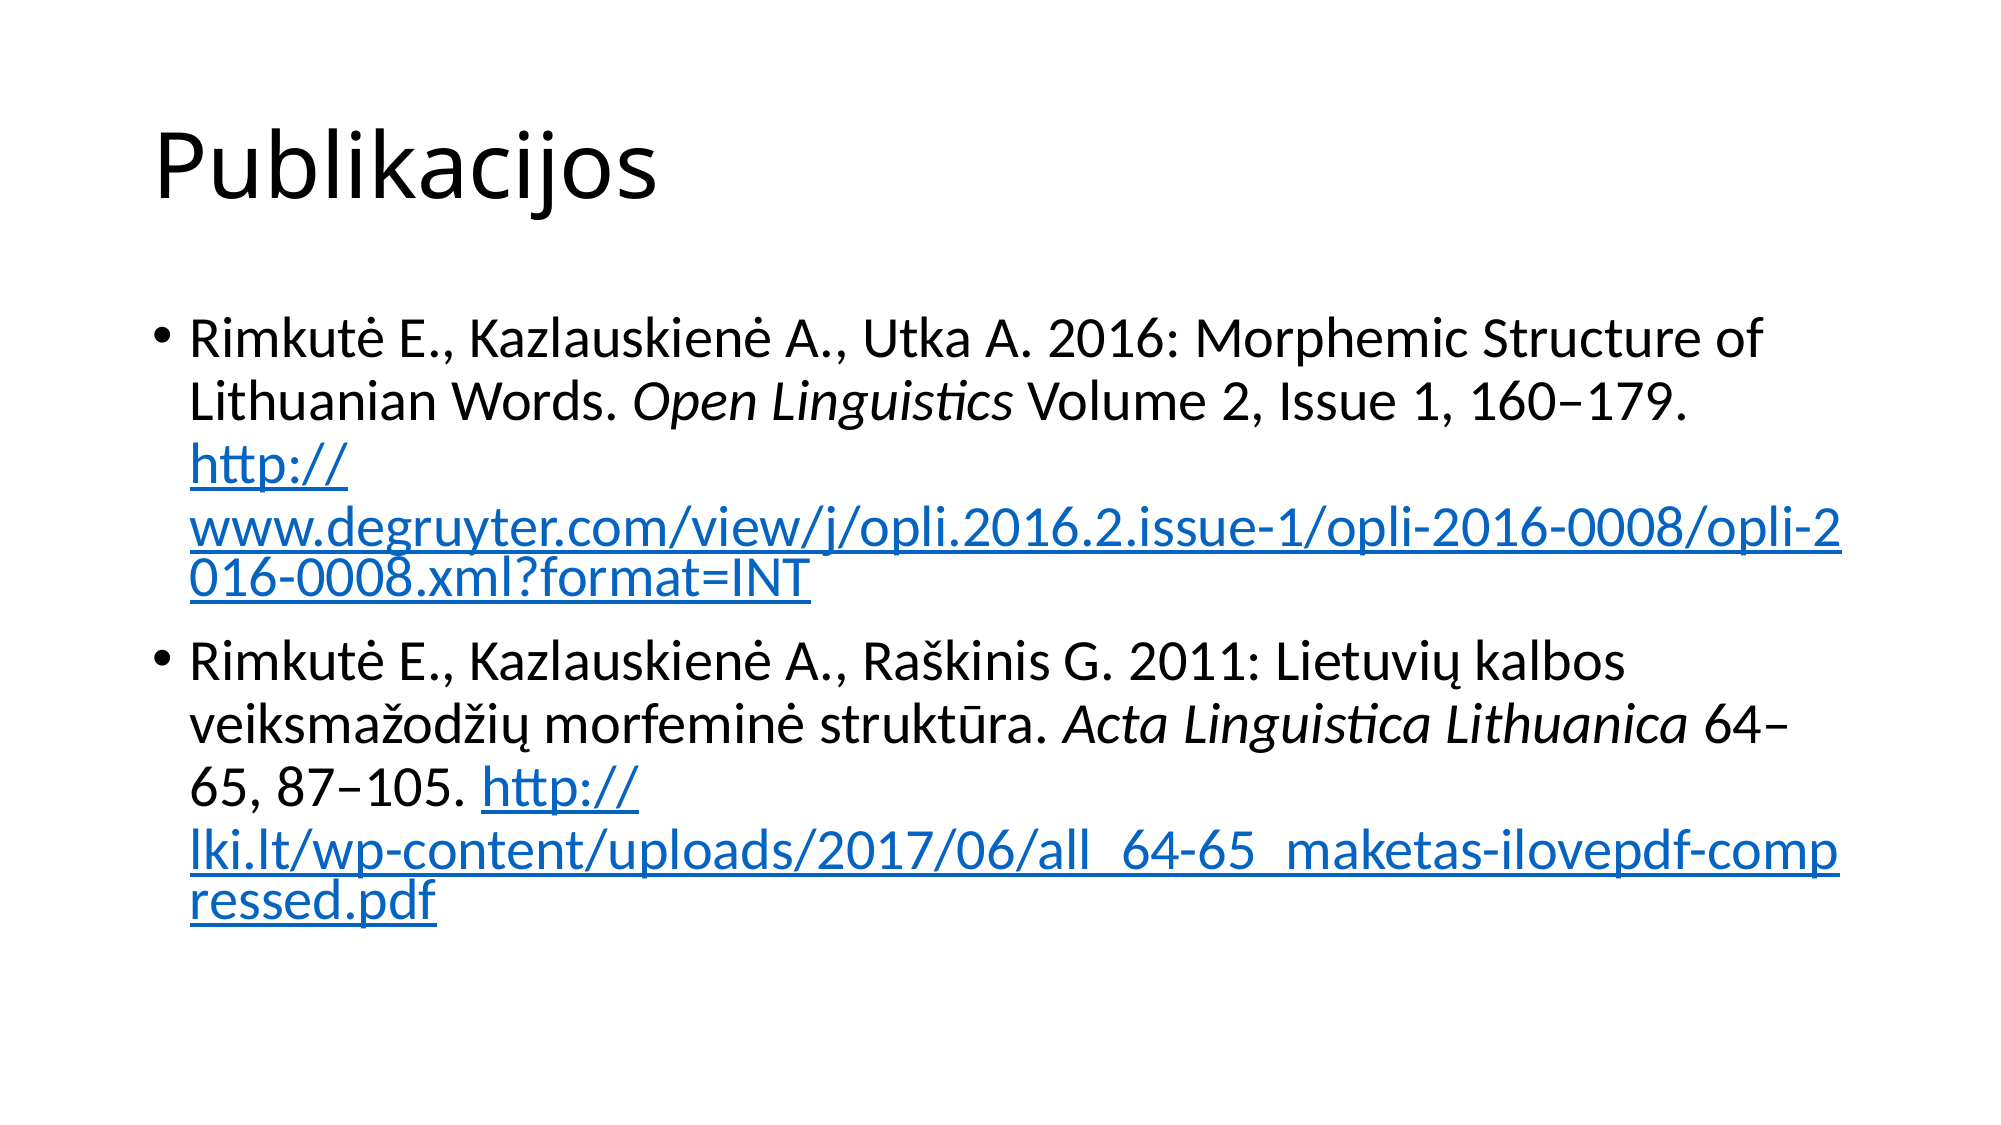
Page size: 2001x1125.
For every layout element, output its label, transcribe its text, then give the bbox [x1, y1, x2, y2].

title Publikacijos [137, 59, 1863, 278]
list Rimkutė E., Kazlauskienė A., Utka A. 2016: Morphemic Structure of Lithuanian Words. Open Linguistics Volume 2, Issue 1, 160–179. http://www.degruyter.com/view/j/opli.2016.2.issue-1/opli-2016-0008/opli-2016-0008.xml?format=INT Rimkutė E., Kazlauskienė A., Raškinis G. 2011: Lietuvių kalbos veiksmažodžių morfeminė struktūra. Acta Linguistica Lithuanica 64–65, 87–105. http://lki.lt/wp-content/uploads/2017/06/all_64-65_maketas-ilovepdf-compressed.pdf [137, 299, 1863, 1014]
